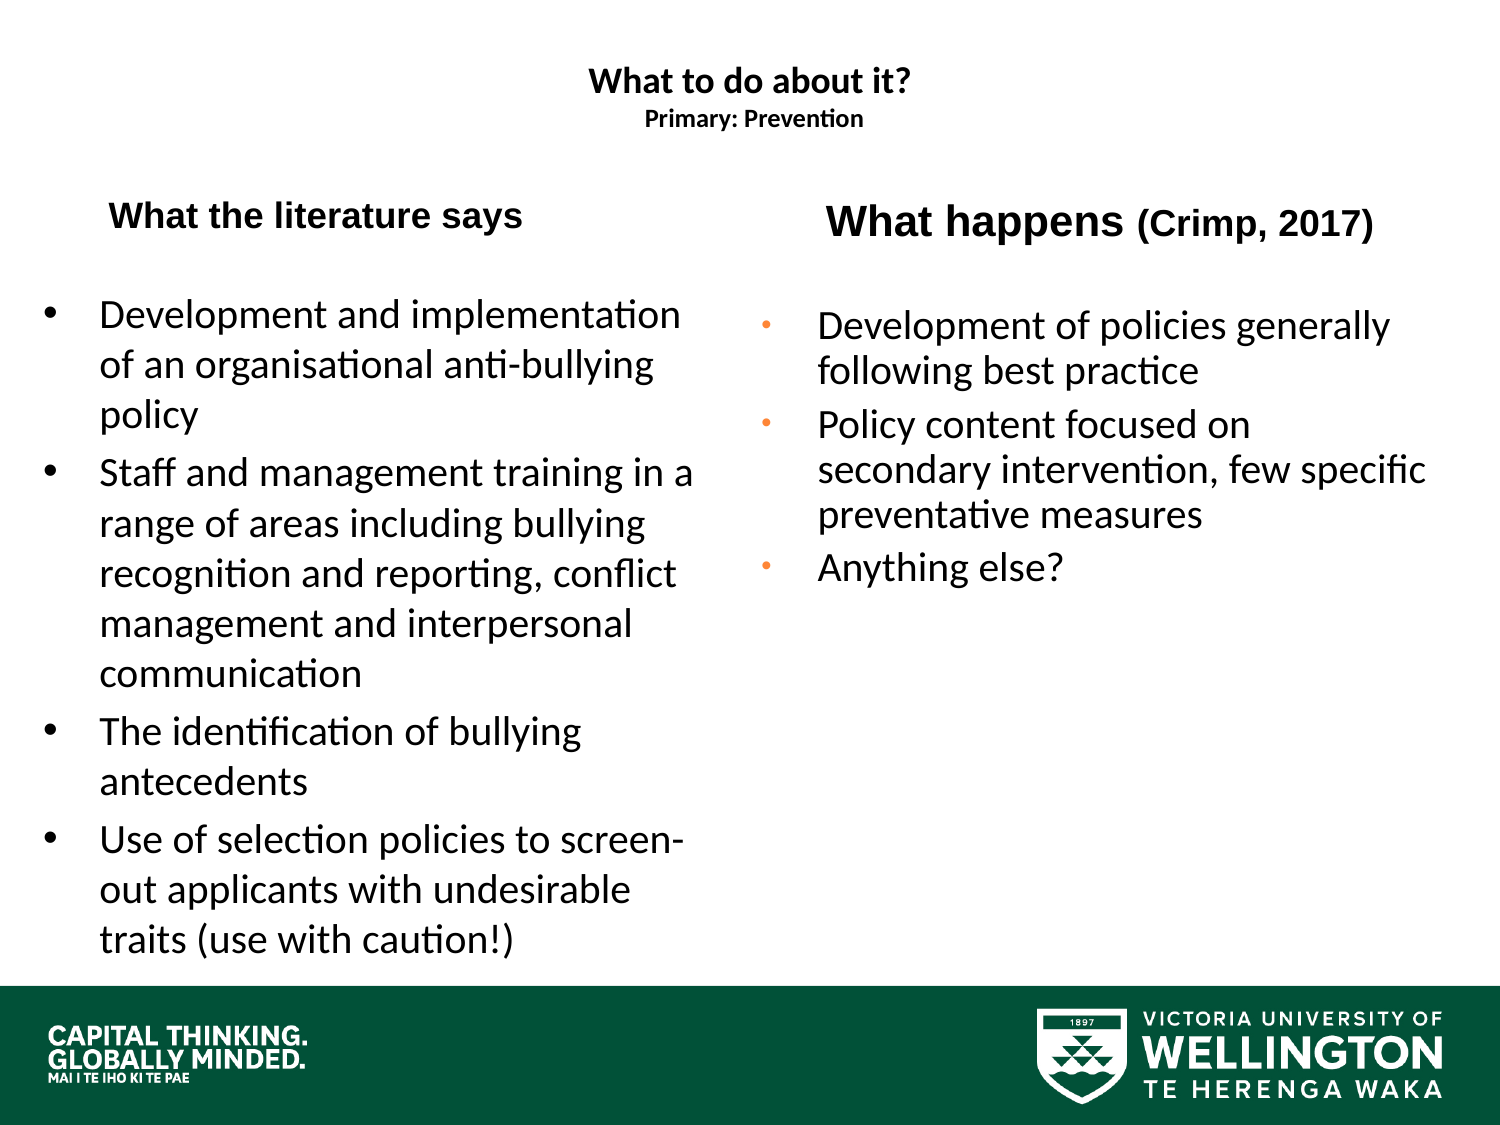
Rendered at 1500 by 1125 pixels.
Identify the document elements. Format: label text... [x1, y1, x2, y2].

title What to do about it? Primary: Prevention [66, 48, 1443, 141]
text_box What happens (Crimp, 2017) [811, 191, 1443, 254]
picture [0, 418, 1500, 1125]
list Development and implementation of an organisational anti-bullying policy Staff and management training in a range of areas including bullying recognition and reporting, conflict management and interpersonal communication The identification of bullying antecedents Use of selection policies to screen-out applicants with undesirable traits (use with caution!) [28, 279, 721, 953]
text_box What the literature says [97, 191, 595, 270]
text_box Development of policies generally following best practice Policy content focused on secondary intervention, few specific preventative measures Anything else? [749, 298, 1443, 1044]
